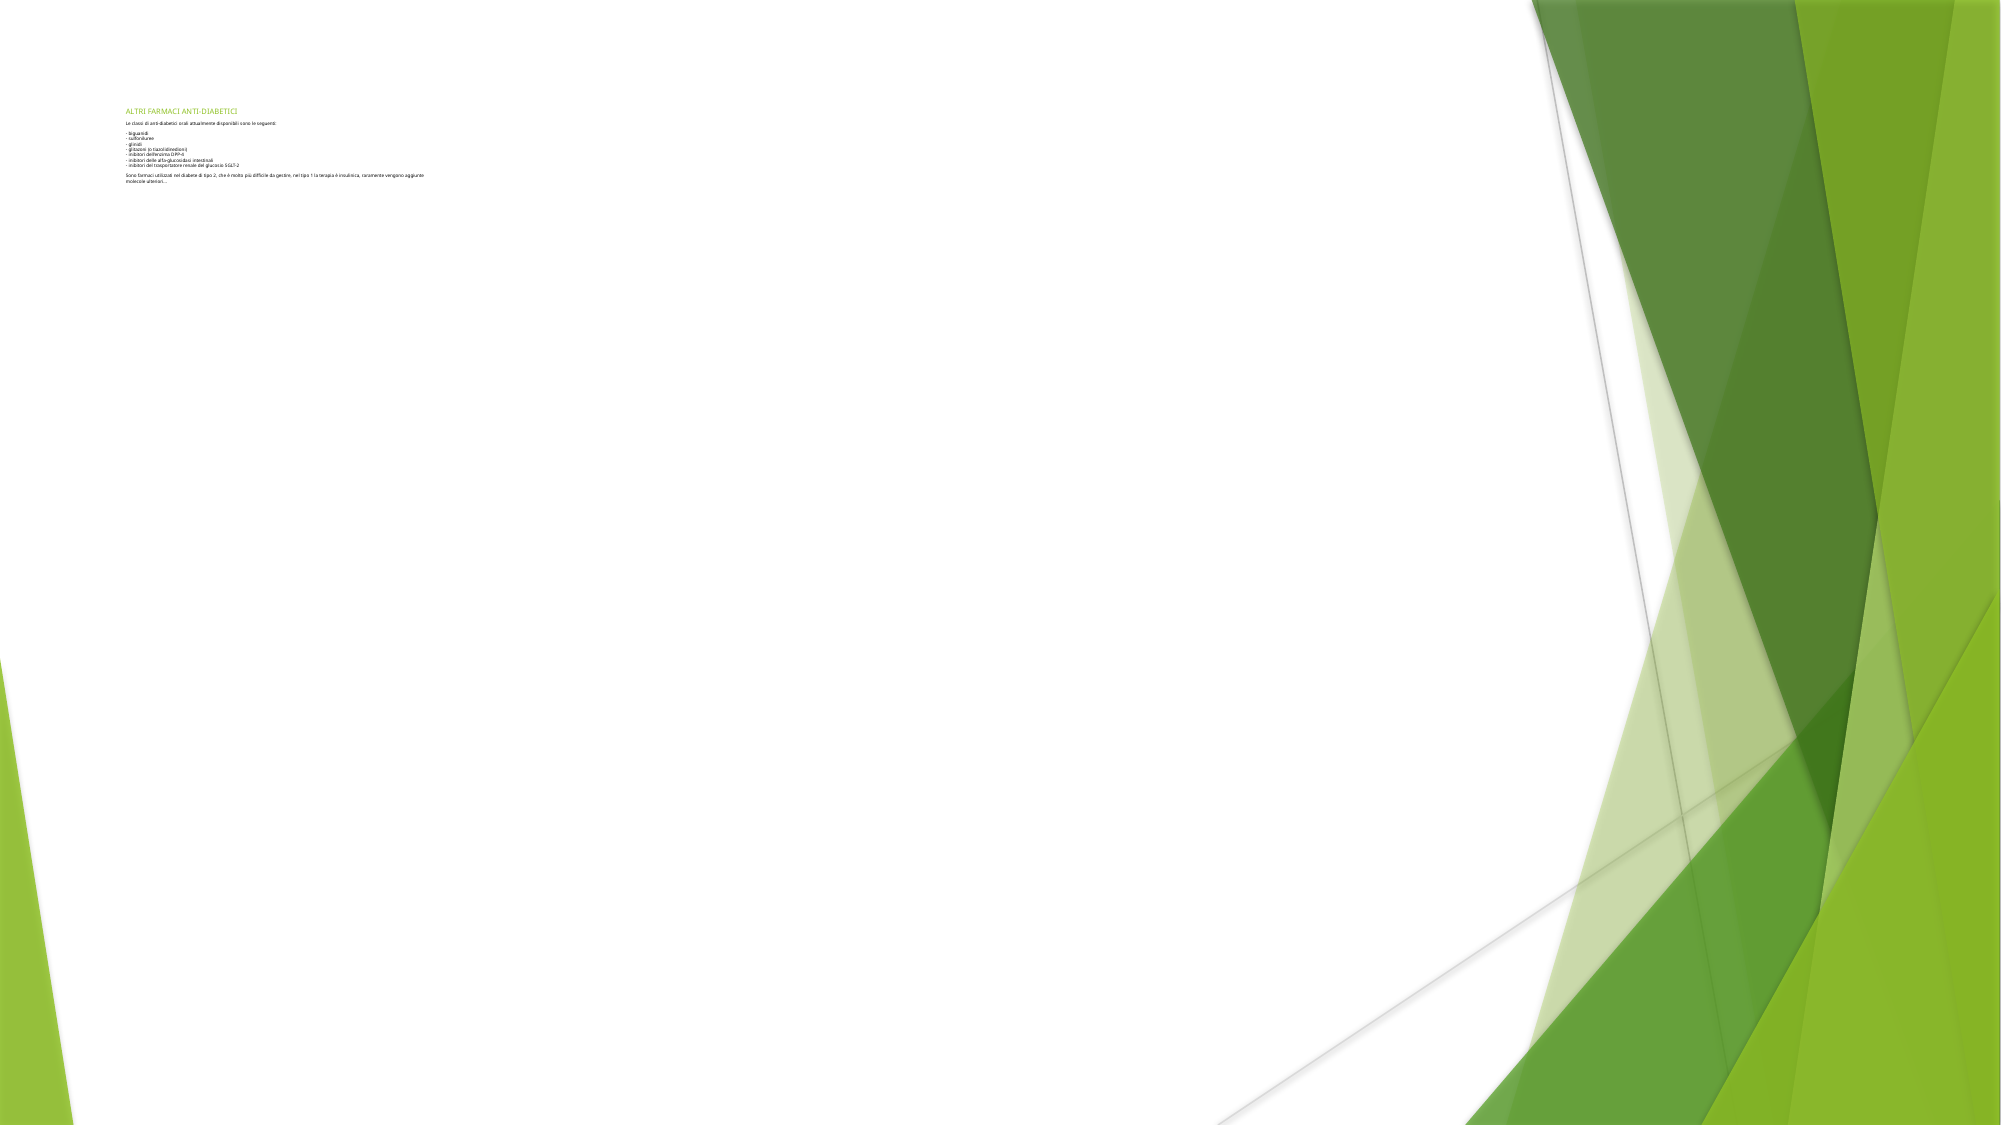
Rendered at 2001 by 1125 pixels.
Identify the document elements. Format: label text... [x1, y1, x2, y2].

text_box ALTRI FARMACI ANTI-DIABETICI Le classi di anti-diabetici orali attualmente disponibili sono le seguenti: - biguanidi - sulfoniluree - glinidi - glitazoni (o tiazolidinedioni) - inibitori dell’enzima DPP-4 - inibitori delle alfa-glucosidasi intestinali - inibitori del trasportatore renale del glucosio SGLT-2 Sono farmaci utilizzati nel diabete di tipo 2, che è molto più difficile da gestire, nel tipo 1 la terapia è insulinica, raramente vengono aggiunte molecole ulteriori… [111, 99, 1522, 193]
